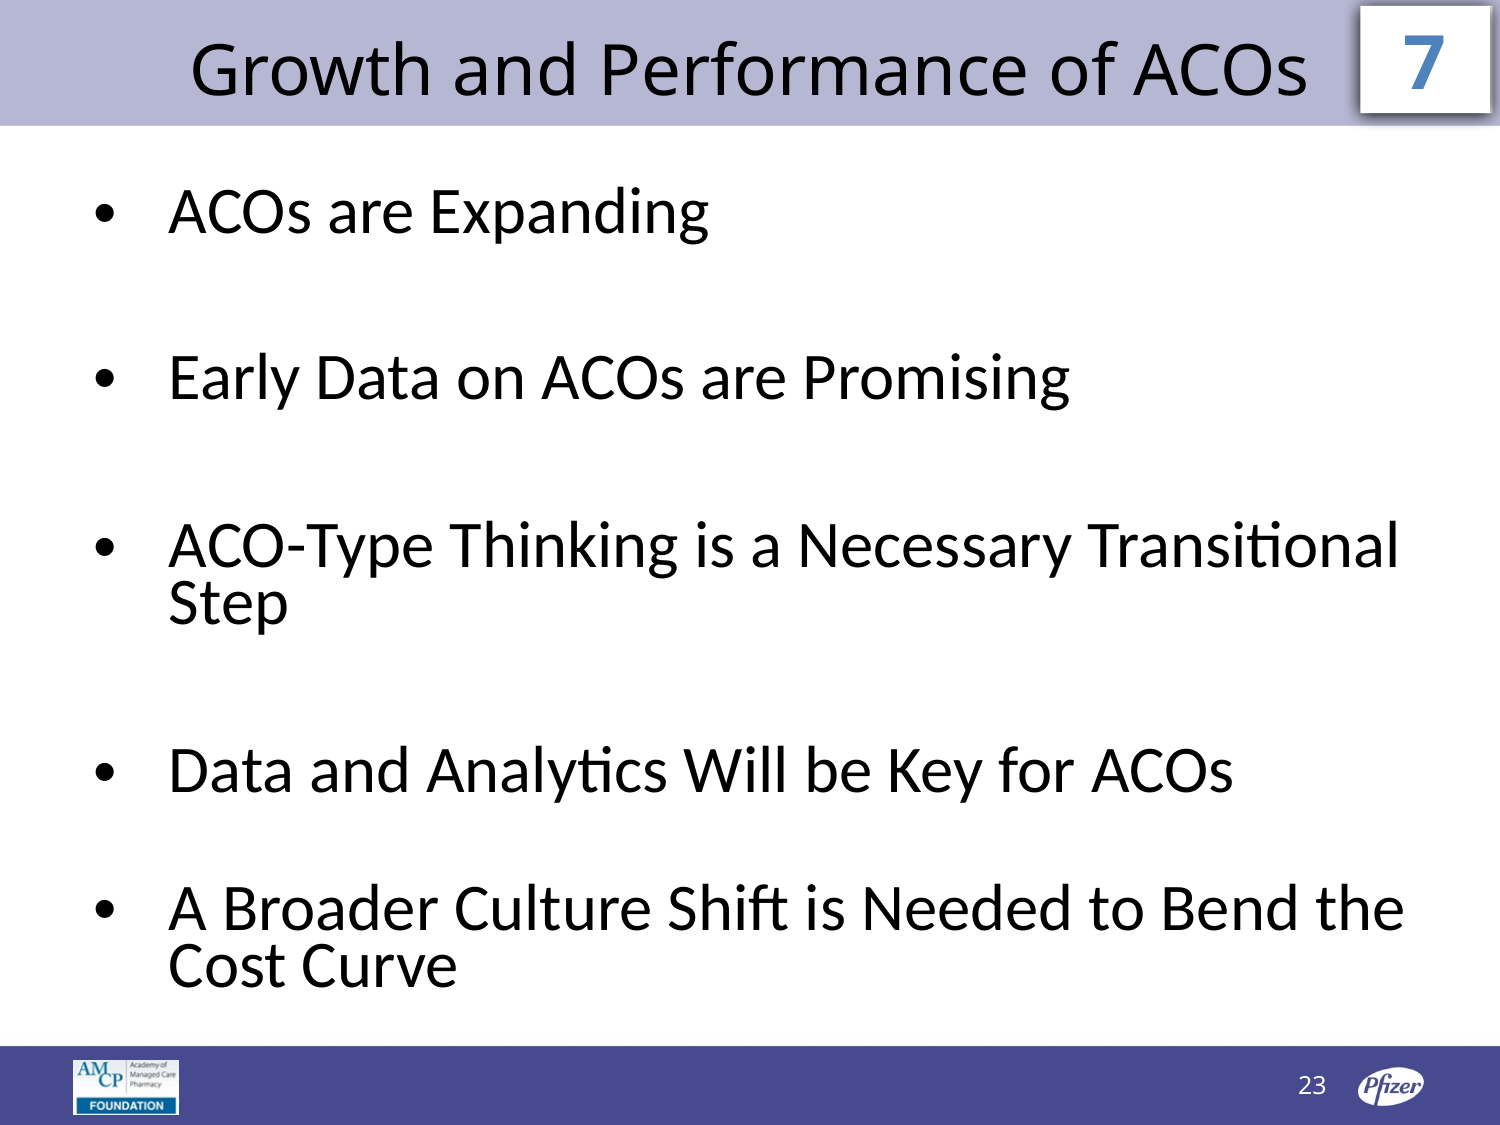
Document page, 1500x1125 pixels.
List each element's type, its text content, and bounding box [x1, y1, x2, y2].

table_cell ACO-Type Thinking is a Necessary Transitional Step [79, 462, 1443, 689]
table_cell A Broader Culture Shift is Needed to Bend the Cost Curve [79, 855, 1443, 1021]
picture [0, 135, 1500, 1125]
title Growth and Performance of ACOs [0, 0, 1500, 135]
table_header ACOs are Expanding [79, 130, 1443, 296]
text_box 23 [1262, 1062, 1363, 1123]
table_cell Early Data on ACOs are Promising [79, 296, 1443, 462]
text_box 7 [1360, 5, 1491, 114]
table_cell Data and Analytics Will be Key for ACOs [79, 689, 1443, 855]
